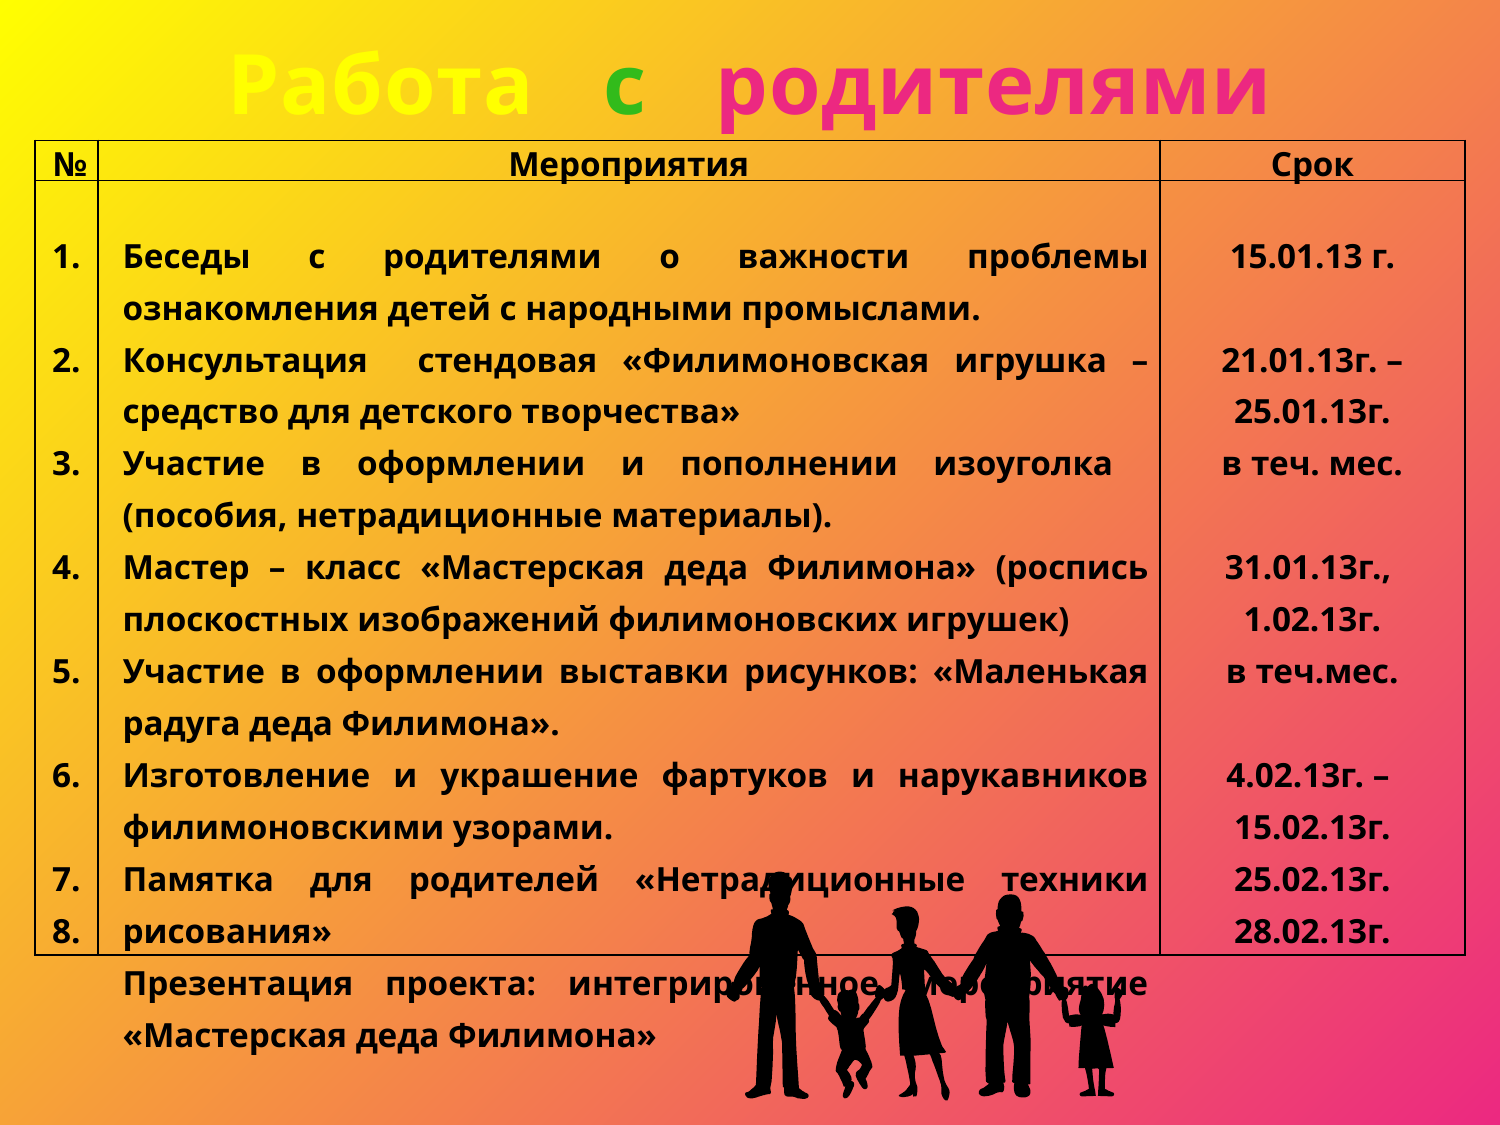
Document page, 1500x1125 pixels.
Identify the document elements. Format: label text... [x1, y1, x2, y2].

text_box Работа с родителями [23, 23, 1477, 139]
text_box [722, 866, 1126, 1102]
table_cell 1. 2. 3. 4. 5. 6. 7. 8. [36, 181, 97, 954]
table_cell Беседы с родителями о важности проблемы ознакомления детей с народными промыслами. Консультация стендовая «Филимоновская игрушка – средство для детского творчества» Участие в оформлении и пополнении изоуголка (пособия, нетрадиционные материалы). Мастер – класс «Мастерская деда Филимона» (роспись плоскостных изображений филимоновских игрушек) Участие в оформлении выставки рисунков: «Маленькая радуга деда Филимона». Изготовление и украшение фартуков и нарукавников филимоновскими узорами. Памятка для родителей «Нетрадиционные техники рисования» Презентация проекта: интегрированное мероприятие «Мастерская деда Филимона» [99, 181, 1159, 954]
table_header № [36, 141, 97, 180]
table_header Срок [1161, 141, 1464, 180]
table_cell 15.01.13 г. 21.01.13г. – 25.01.13г. в теч. мес. 31.01.13г., 1.02.13г. в теч.мес. 4.02.13г. – 15.02.13г. 25.02.13г. 28.02.13г. [1161, 181, 1464, 954]
table_header Мероприятия [99, 141, 1159, 180]
